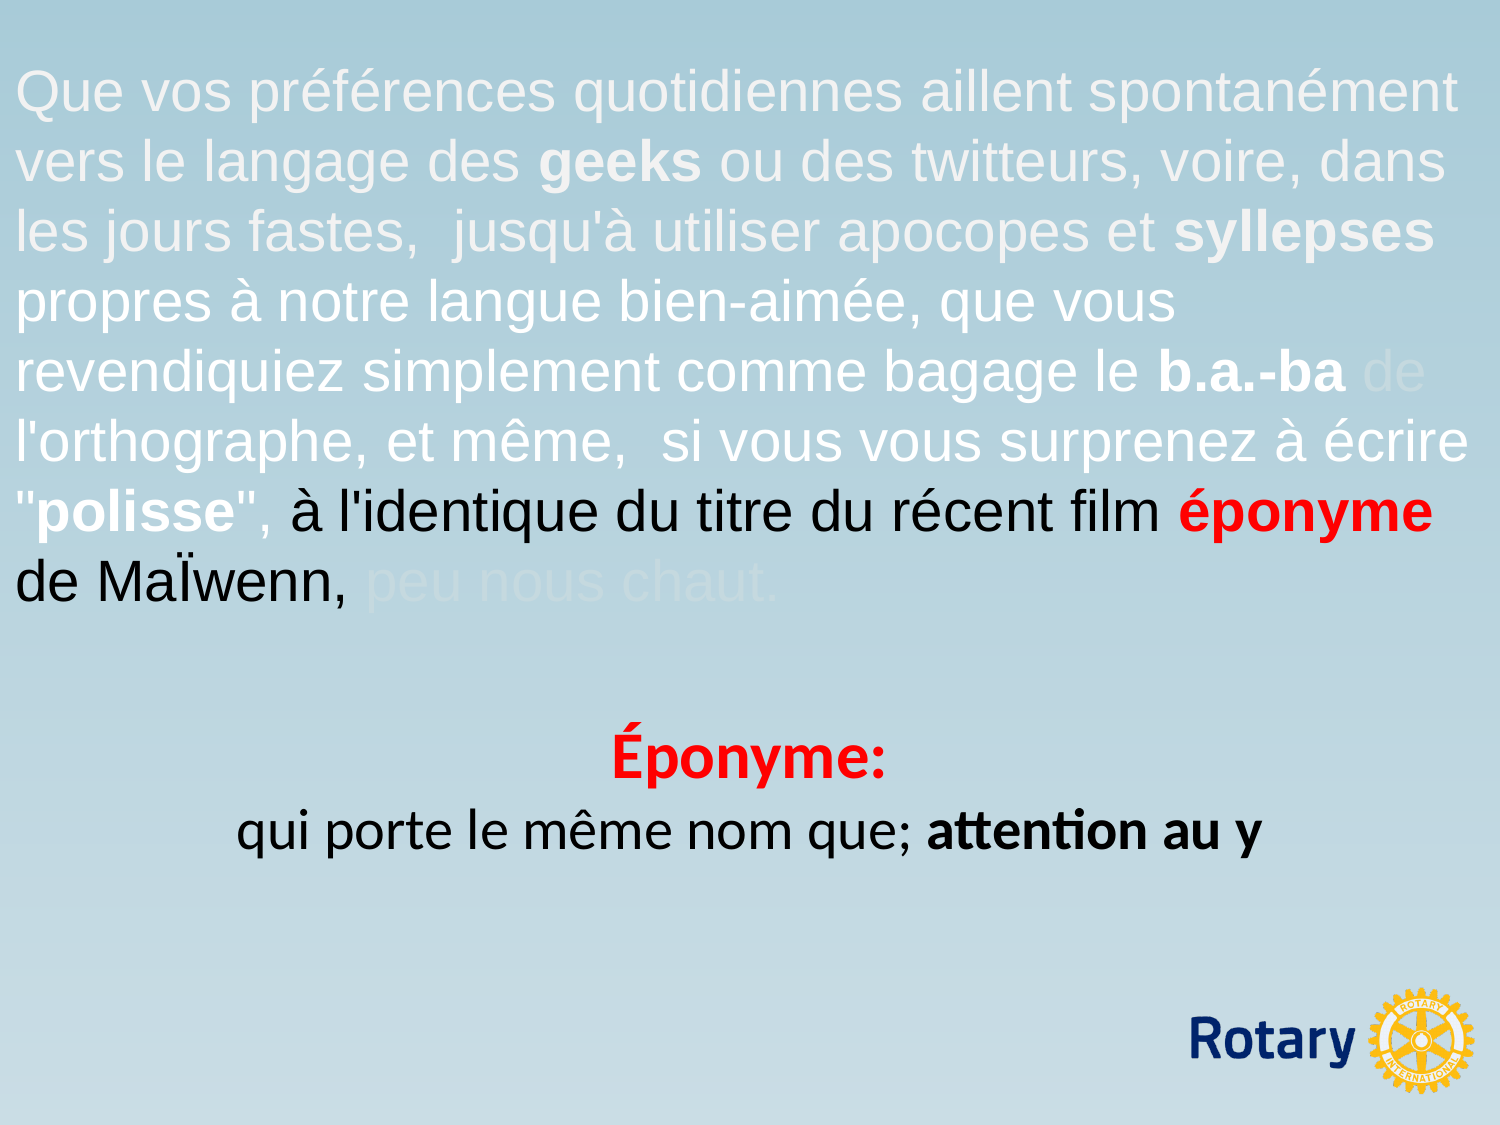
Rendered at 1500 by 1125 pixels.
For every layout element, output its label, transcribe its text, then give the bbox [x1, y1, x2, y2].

text_box Éponyme: qui porte le même nom que; attention au y [0, 704, 1500, 869]
text_box Que vos préférences quotidiennes aillent spontanément vers le langage des geeks ou des twitteurs, voire, dans les jours fastes, jusqu'à utiliser apocopes et syllepses propres à notre langue bien-aimée, que vous revendiquiez simplement comme bagage le b.a.-ba de l'orthographe, et même, si vous vous surprenez à écrire "polisse", à l'identique du titre du récent film éponyme de MaÏwenn, peu nous chaut. [0, 45, 1500, 621]
picture [1186, 984, 1477, 1096]
